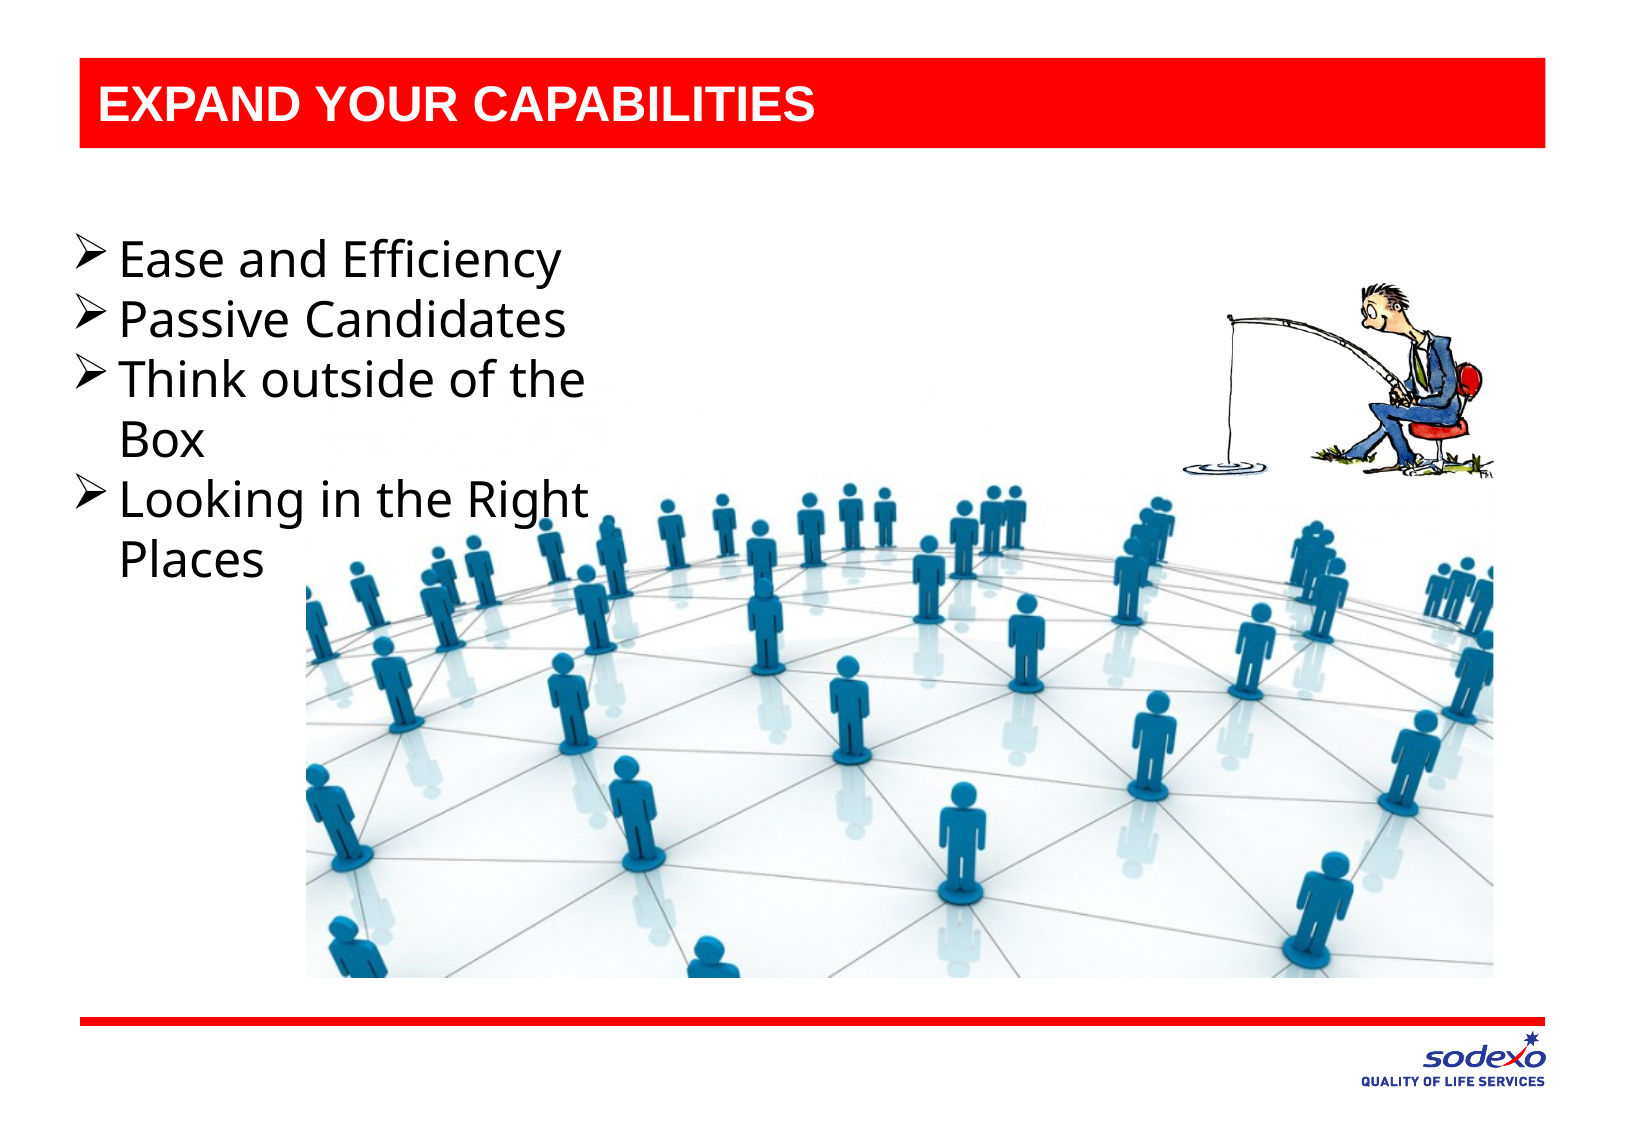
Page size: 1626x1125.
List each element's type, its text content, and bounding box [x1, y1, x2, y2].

picture [306, 278, 1504, 978]
title EXPAND YOUR CAPABILITIES [79, 57, 1546, 149]
picture [306, 780, 313, 791]
text_box Ease and Efficiency Passive Candidates Think outside of the Box Looking in the Right Places [56, 219, 684, 595]
